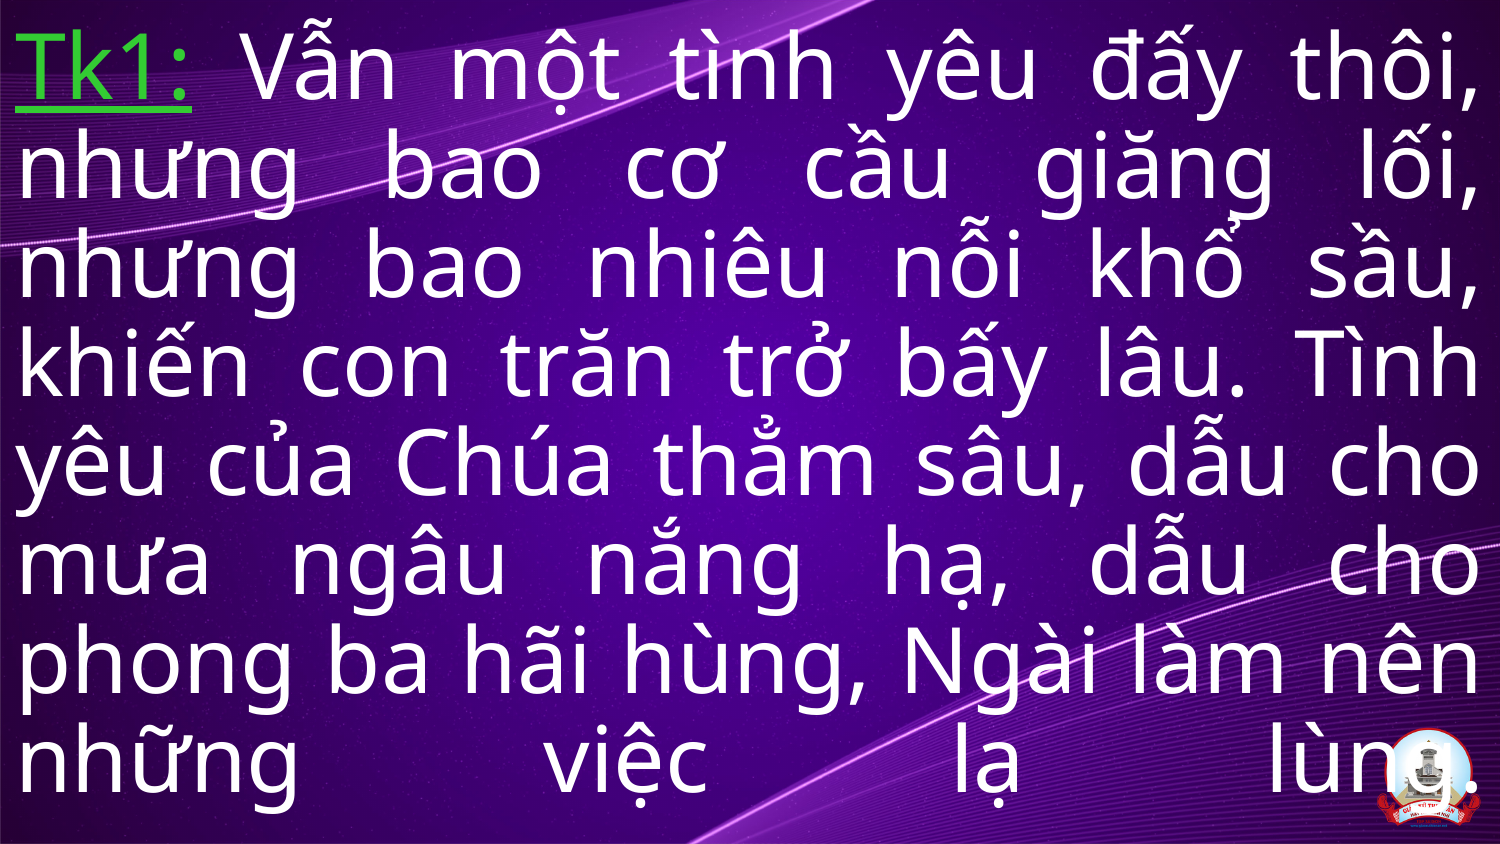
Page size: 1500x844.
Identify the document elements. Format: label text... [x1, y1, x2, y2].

subtitle Tk1: Vẫn một tình yêu đấy thôi, nhưng bao cơ cầu giăng lối, nhưng bao nhiêu nỗi khổ sầu, khiến con trăn trở bấy lâu. Tình yêu của Chúa thẳm sâu, dẫu cho mưa ngâu nắng hạ, dẫu cho phong ba hãi hùng, Ngài làm nên những việc lạ lùng. [0, 0, 1500, 844]
